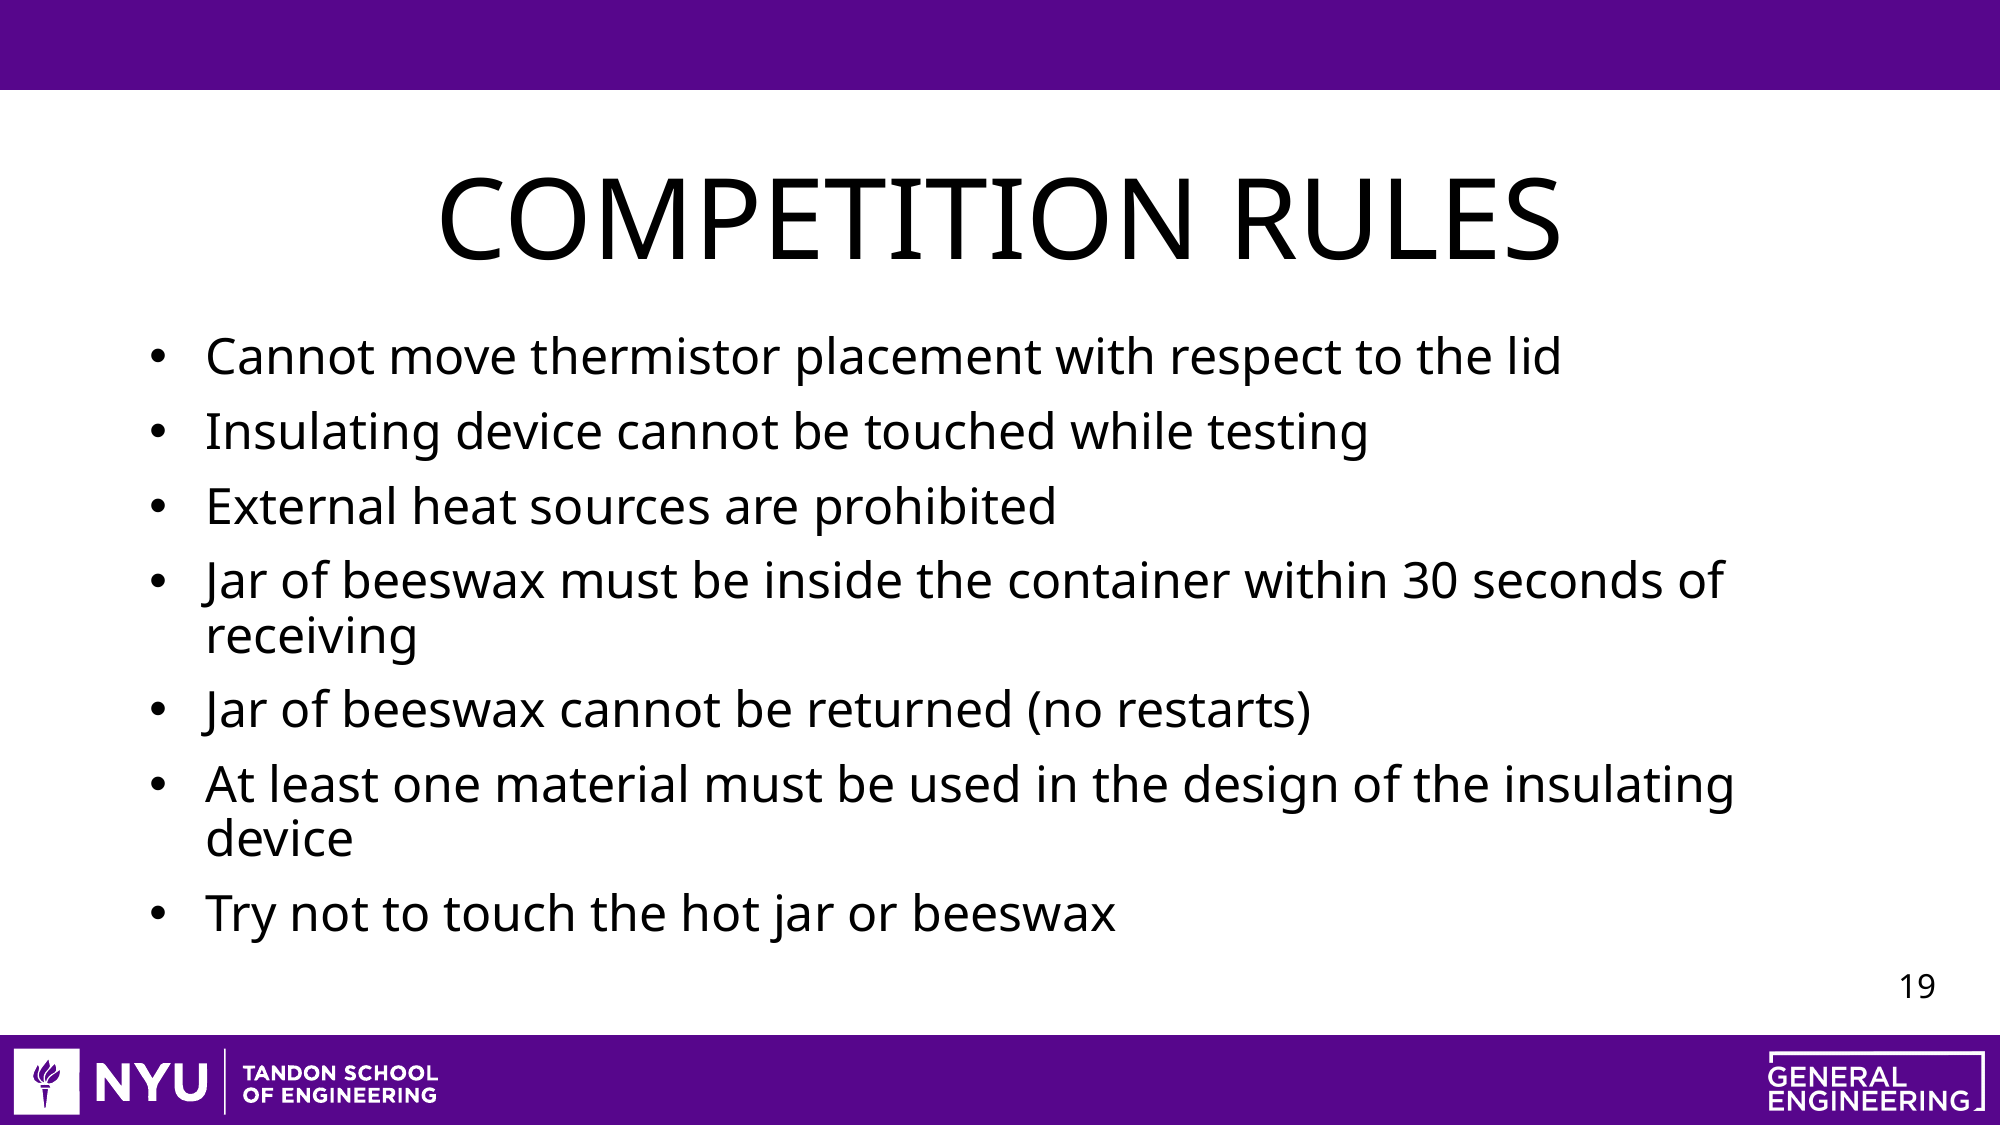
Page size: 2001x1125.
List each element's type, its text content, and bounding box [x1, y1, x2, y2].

text_box 19 [1802, 958, 1951, 1013]
subtitle Cannot move thermistor placement with respect to the lid Insulating device cannot be touched while testing External heat sources are prohibited Jar of beeswax must be inside the container within 30 seconds of receiving Jar of beeswax cannot be returned (no restarts) At least one material must be used in the design of the insulating device Try not to touch the hot jar or beeswax [134, 315, 1871, 959]
picture [13, 1048, 438, 1115]
text_box [0, 1034, 2000, 1125]
text_box [0, 0, 2000, 91]
title COMPETITION RULES [92, 132, 1908, 292]
picture [1768, 1051, 1985, 1111]
